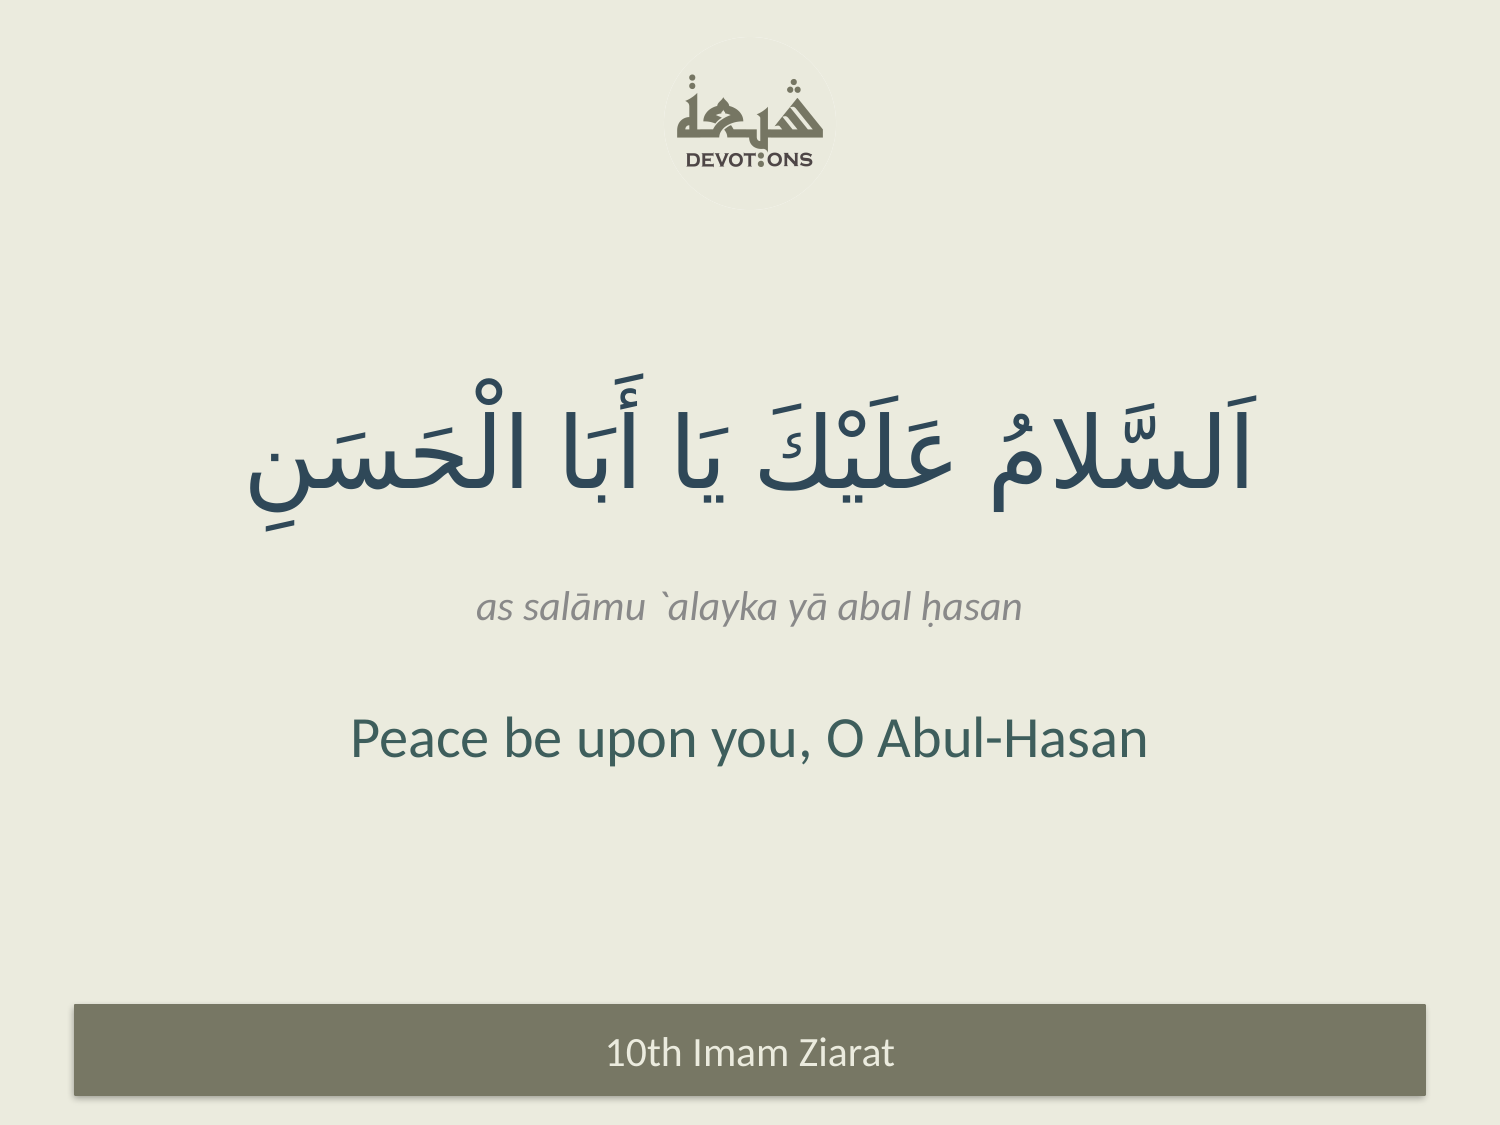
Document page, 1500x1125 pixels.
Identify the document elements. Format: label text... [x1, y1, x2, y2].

text_box [74, 1004, 1426, 1096]
picture [656, 29, 844, 218]
text_box اَلسَّلامُ عَلَيْكَ يَا أَبَا الْحَسَنِ as salāmu `alayka yā abal ḥasan Peace be upon you, O Abul-Hasan [74, 381, 1425, 776]
text_box 10th Imam Ziarat [589, 1017, 911, 1083]
